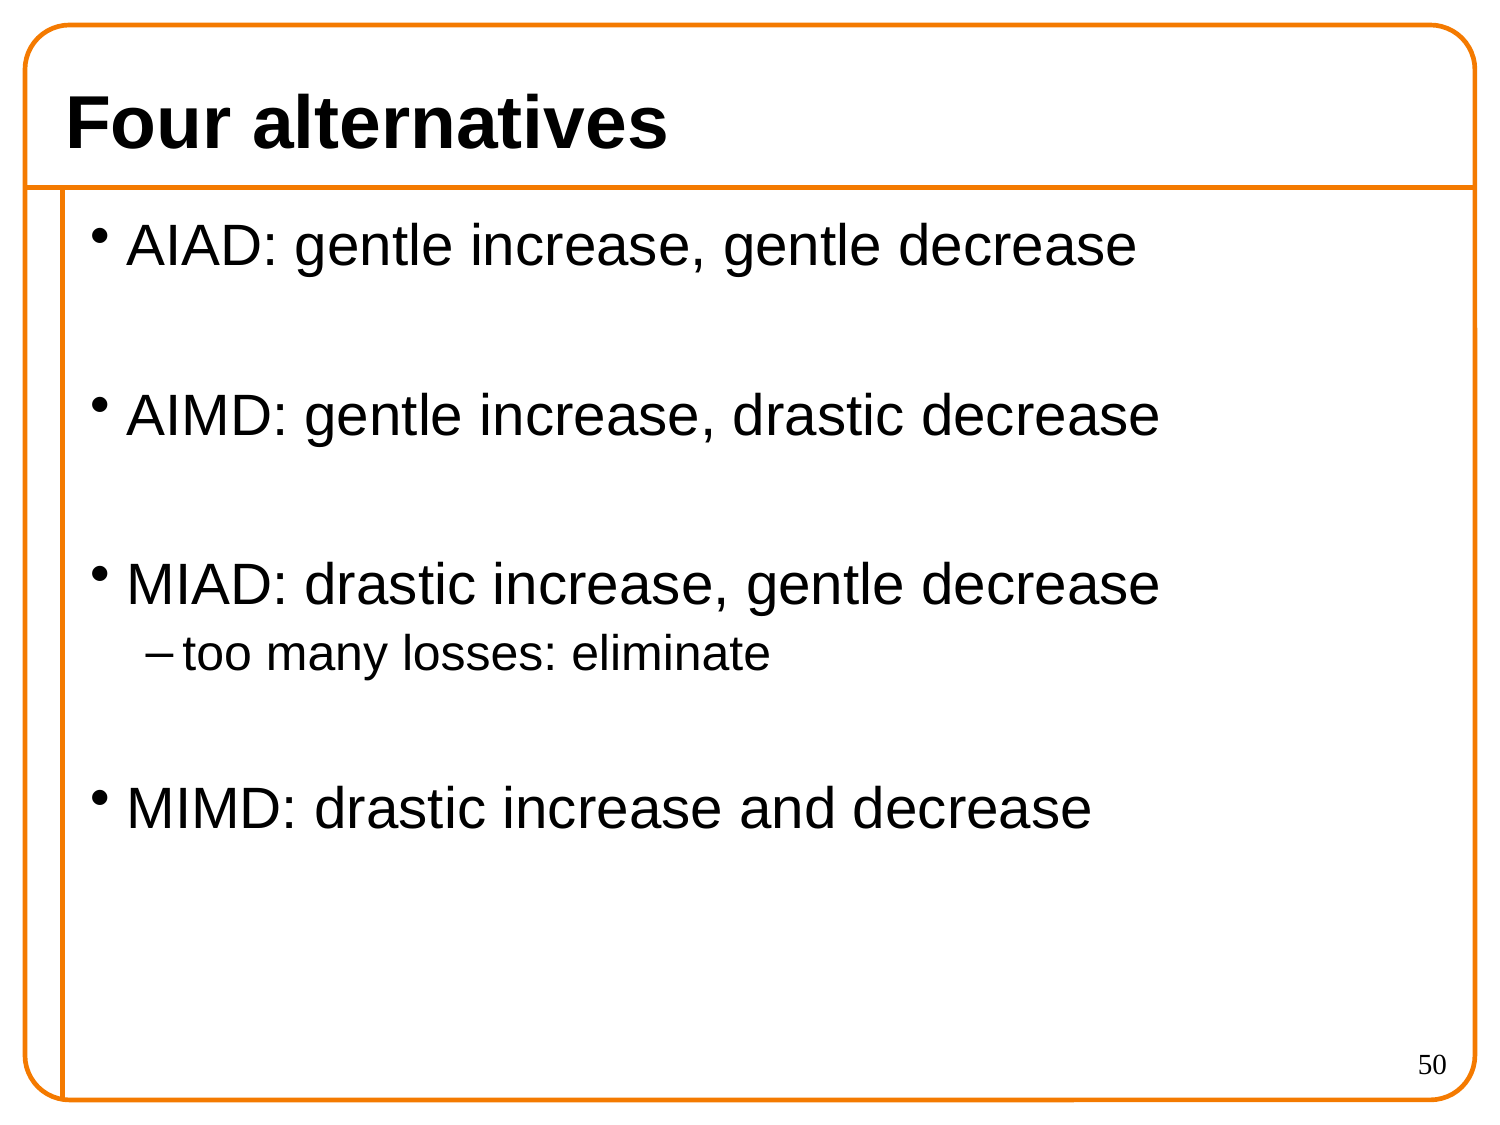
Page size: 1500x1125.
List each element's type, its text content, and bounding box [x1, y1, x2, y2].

list AIAD: gentle increase, gentle decrease AIMD: gentle increase, drastic decrease MIAD: drastic increase, gentle decrease too many losses: eliminate MIMD: drastic increase and decrease [75, 200, 1463, 1100]
slide_number 50 [1312, 1037, 1463, 1101]
title Four alternatives [50, 62, 1500, 175]
